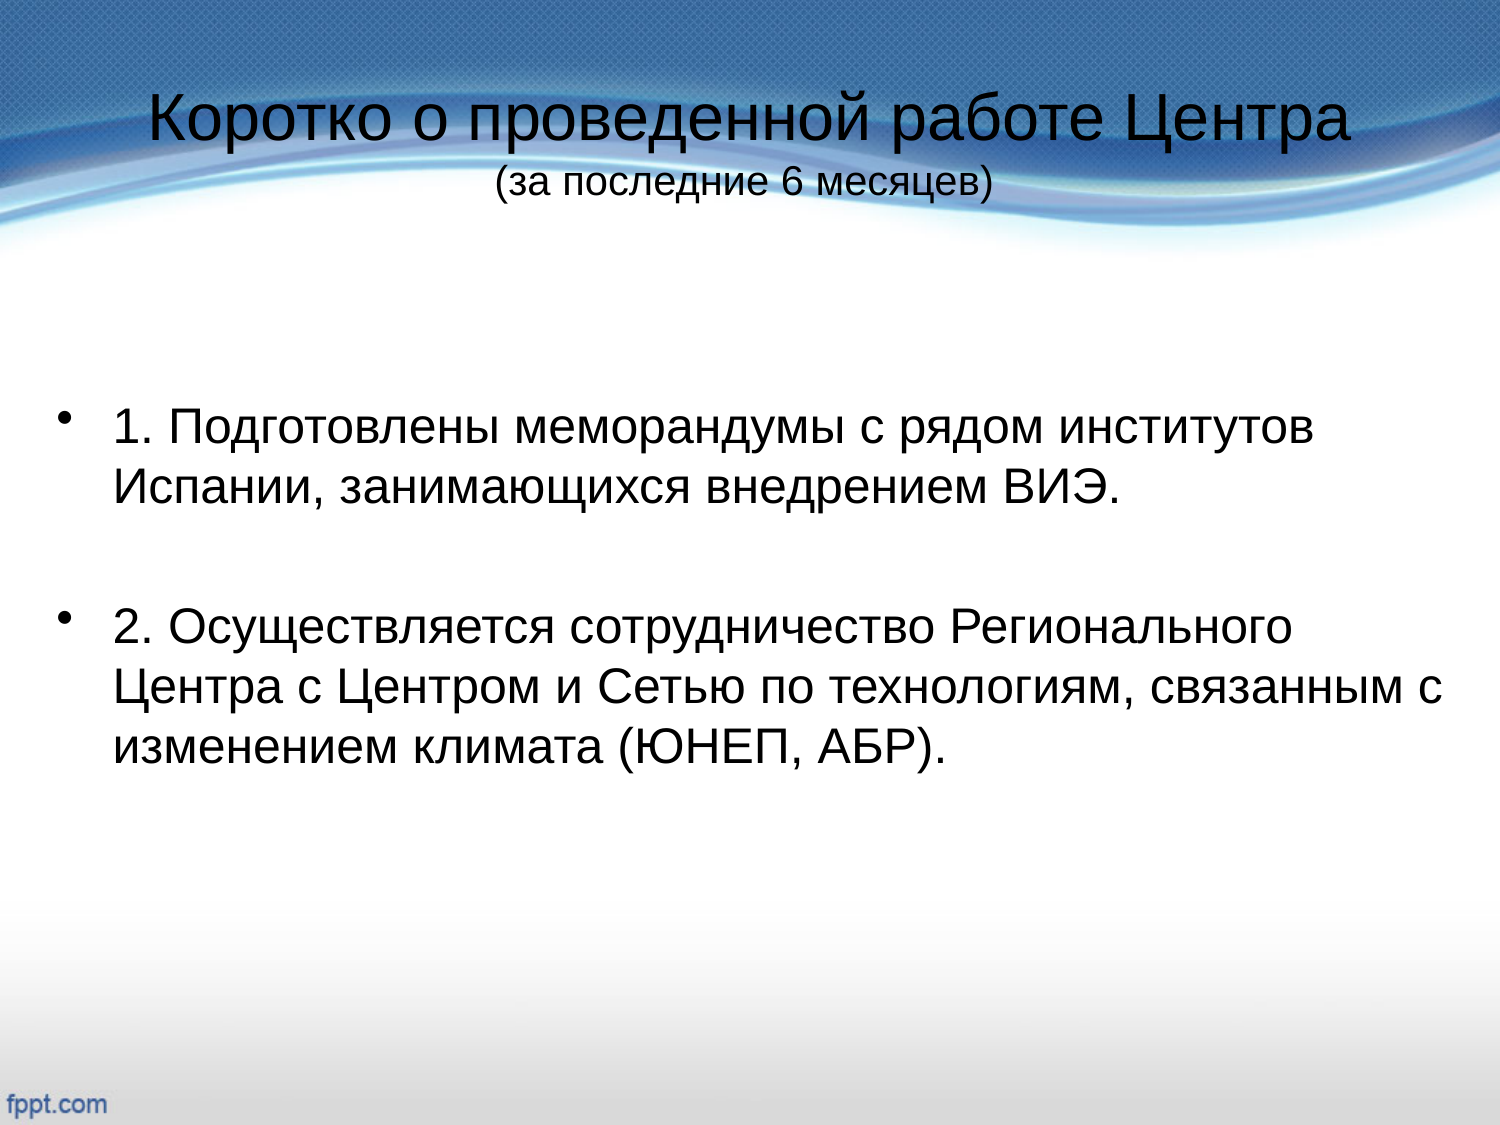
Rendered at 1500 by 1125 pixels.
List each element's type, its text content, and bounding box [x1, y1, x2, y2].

list 1. Подготовлены меморандумы с рядом институтов Испании, занимающихся внедрением ВИЭ. 2. Осуществляется сотрудничество Регионального Центра с Центром и Сетью по технологиям, связанным с изменением климата (ЮНЕП, АБР). [41, 316, 1471, 1047]
picture [0, 0, 1500, 1125]
title Коротко о проведенной работе Центра (за последние 6 месяцев) [75, 45, 1425, 233]
